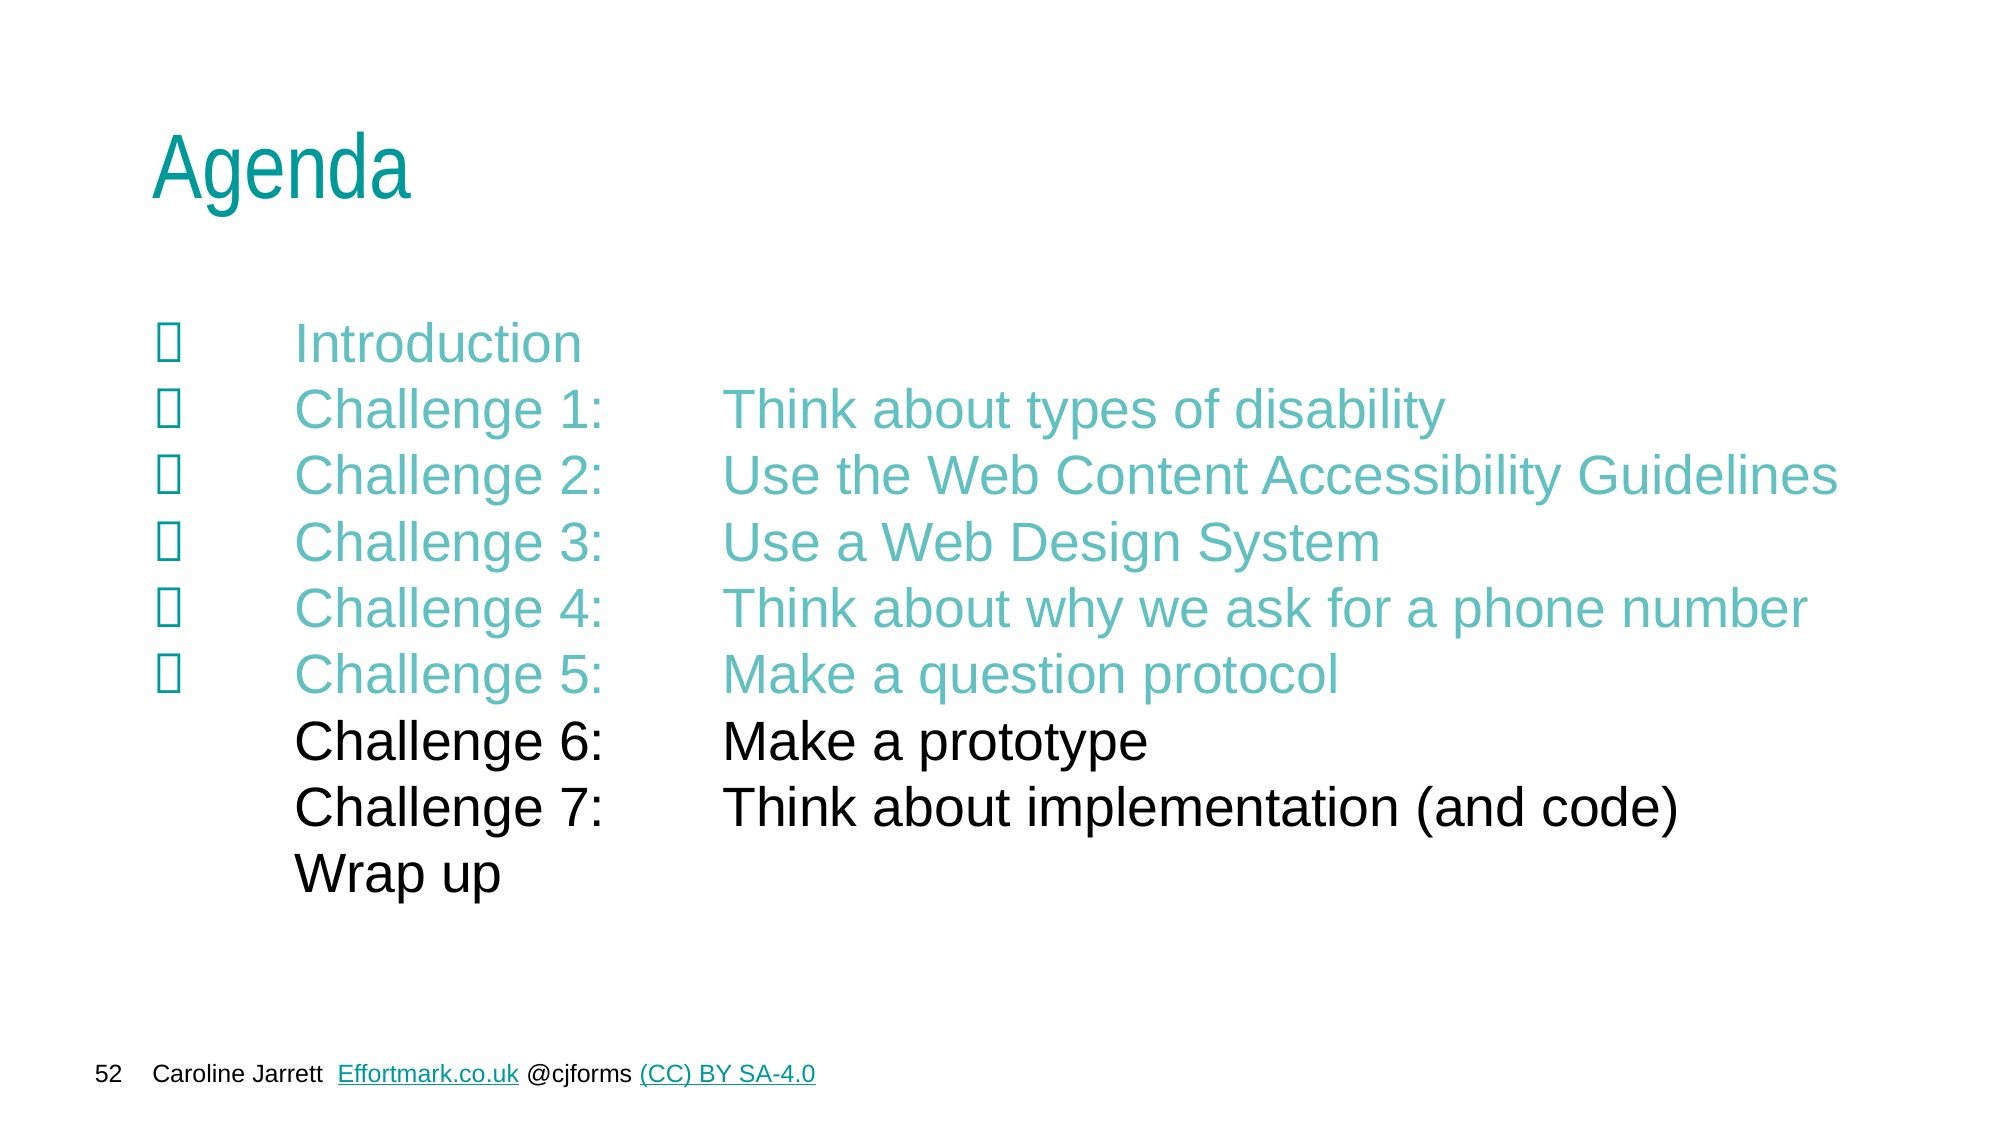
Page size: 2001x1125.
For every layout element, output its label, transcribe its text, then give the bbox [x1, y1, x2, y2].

title Agenda [137, 59, 1863, 278]
list  Introduction  Challenge 1: Think about types of disability  Challenge 2: Use the Web Content Accessibility Guidelines  Challenge 3: Use a Web Design System  Challenge 4: Think about why we ask for a phone number  Challenge 5: Make a question protocol Challenge 6: Make a prototype Challenge 7: Think about implementation (and code) Wrap up [137, 299, 1863, 1014]
